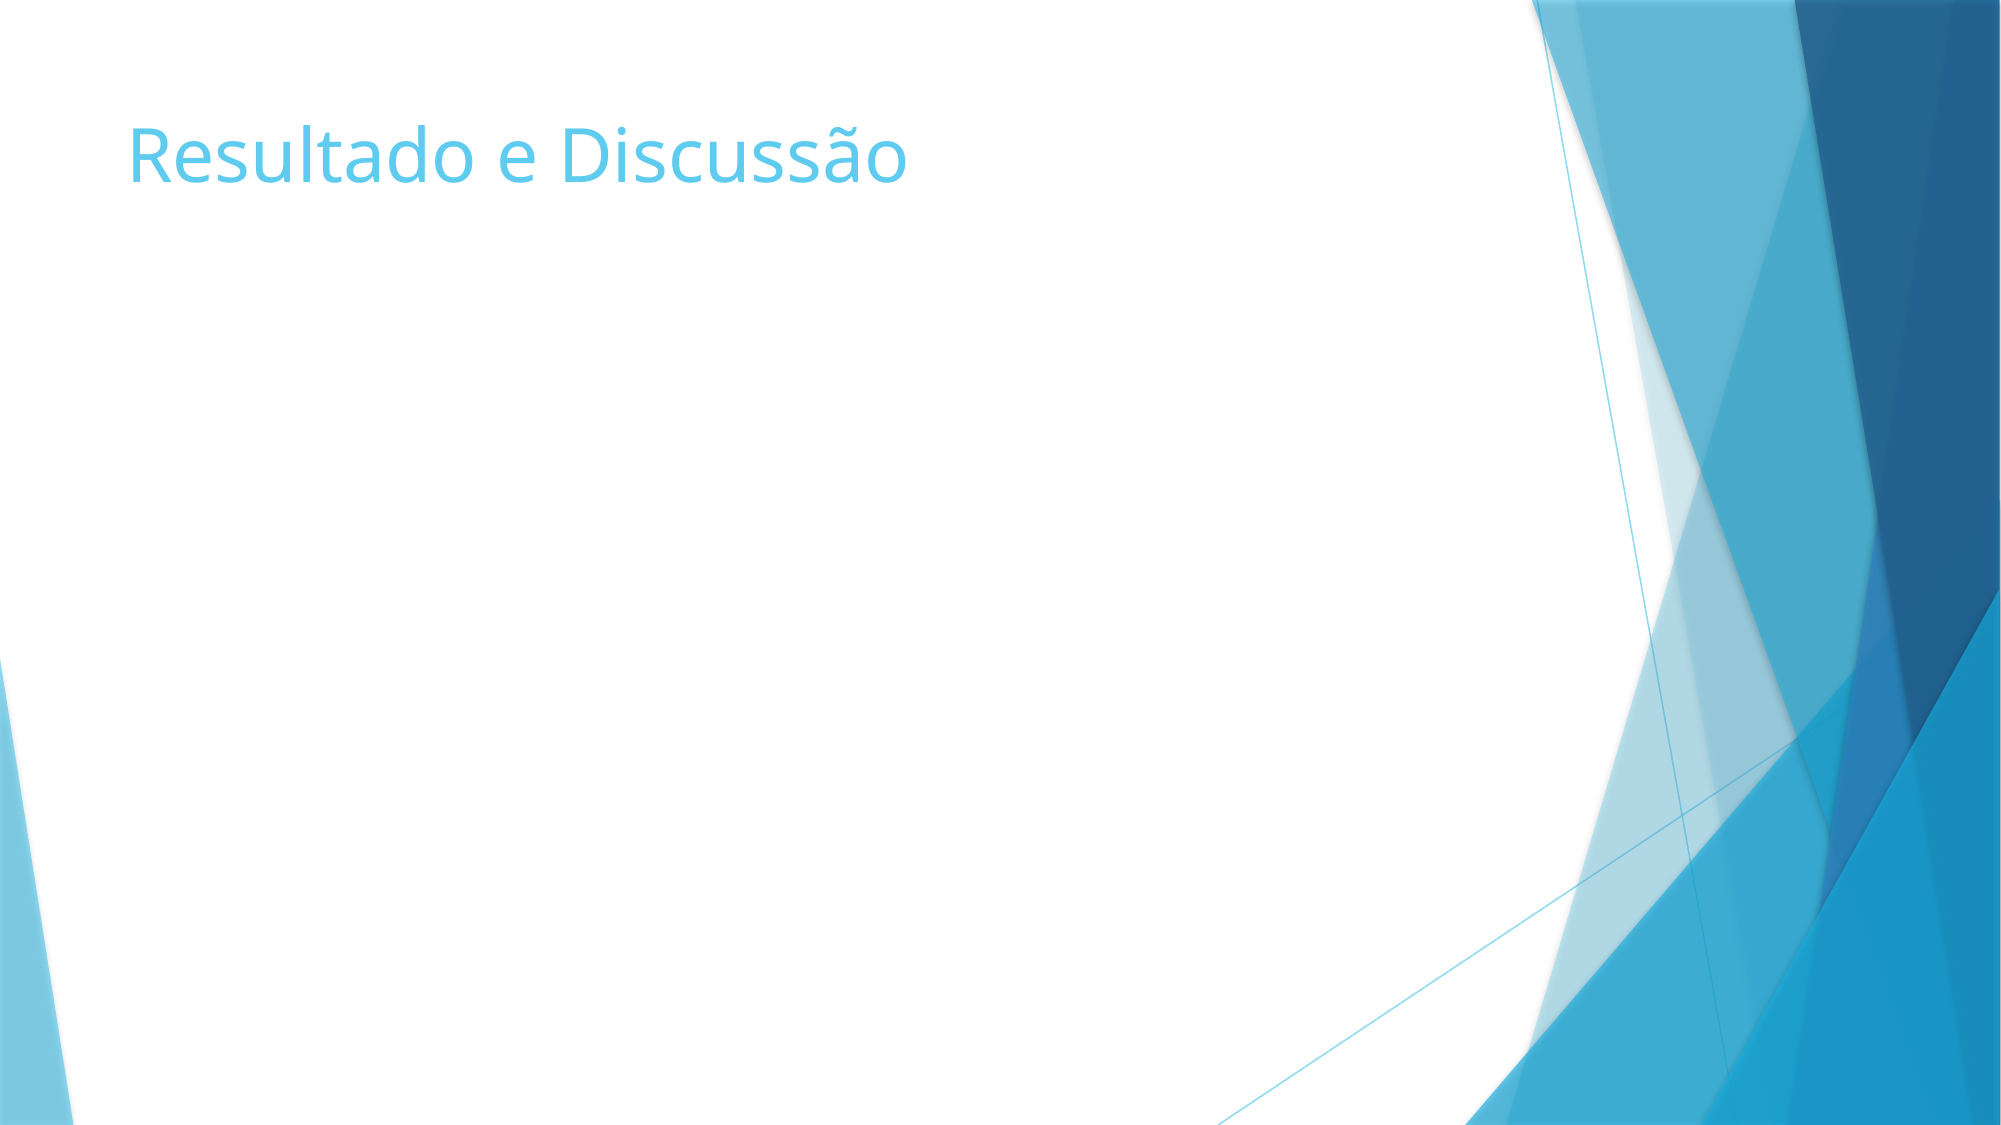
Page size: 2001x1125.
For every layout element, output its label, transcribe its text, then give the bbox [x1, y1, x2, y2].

title Resultado e Discussão [111, 99, 1522, 317]
